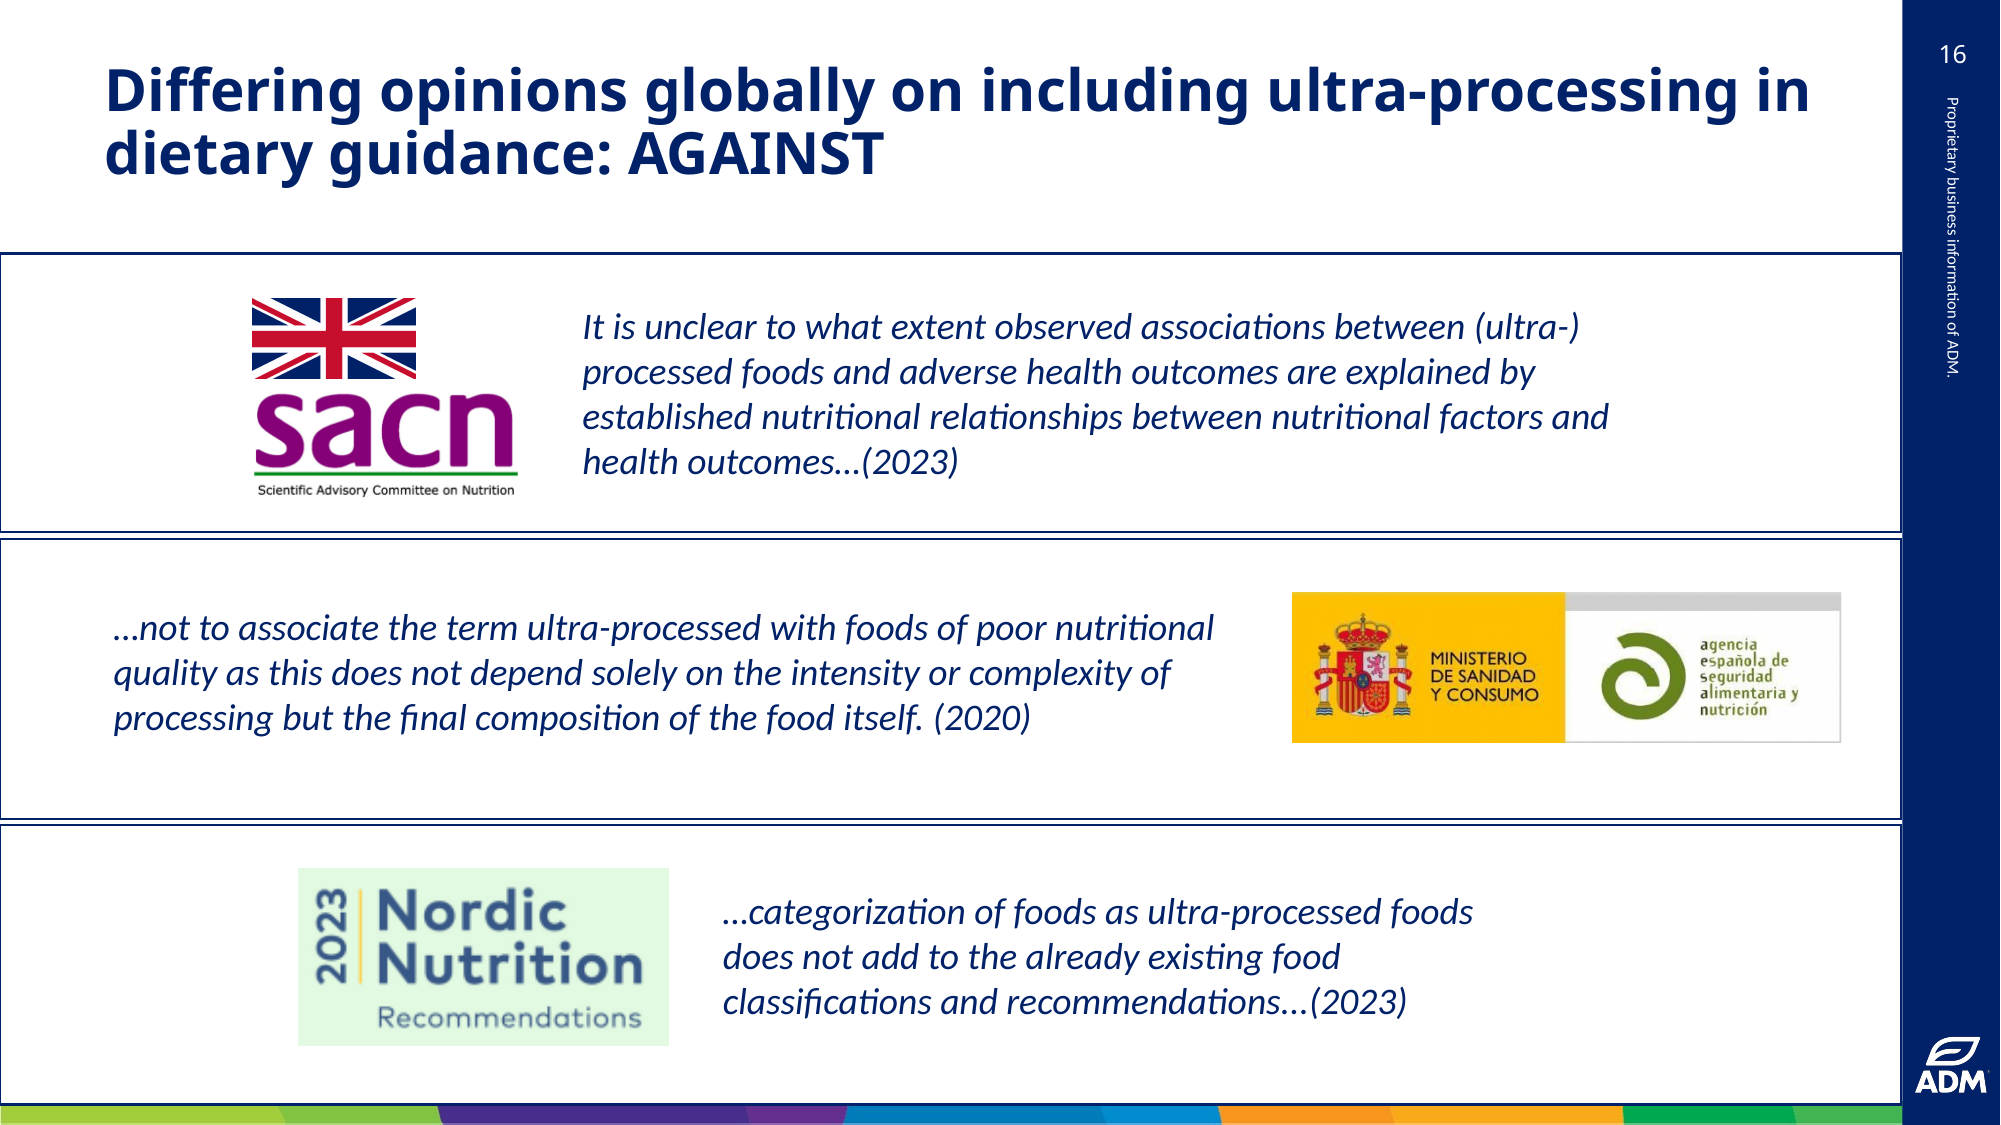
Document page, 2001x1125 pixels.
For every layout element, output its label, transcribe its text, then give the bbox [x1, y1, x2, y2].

text_box …not to associate the term ultra-processed with foods of poor nutritional quality as this does not depend solely on the intensity or complexity of processing but the final composition of the food itself. (2020) [98, 595, 1261, 773]
text_box …categorization of foods as ultra-processed foods does not add to the already existing food classifications and recommendations...(2023) [708, 879, 1540, 1035]
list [252, 298, 416, 379]
picture [247, 379, 525, 504]
title Differing opinions globally on including ultra-processing in dietary guidance: AGAINST [89, 53, 1877, 204]
picture [298, 868, 669, 1046]
text_box [0, 824, 1902, 1106]
picture [1913, 1035, 1992, 1094]
text_box [0, 252, 1902, 533]
picture [0, 1106, 1902, 1125]
text_box It is unclear to what extent observed associations between (ultra-) processed foods and adverse health outcomes are explained by established nutritional relationships between nutritional factors and health outcomes…(2023) [567, 294, 1729, 491]
picture [1292, 592, 1843, 743]
text_box [0, 538, 1902, 820]
